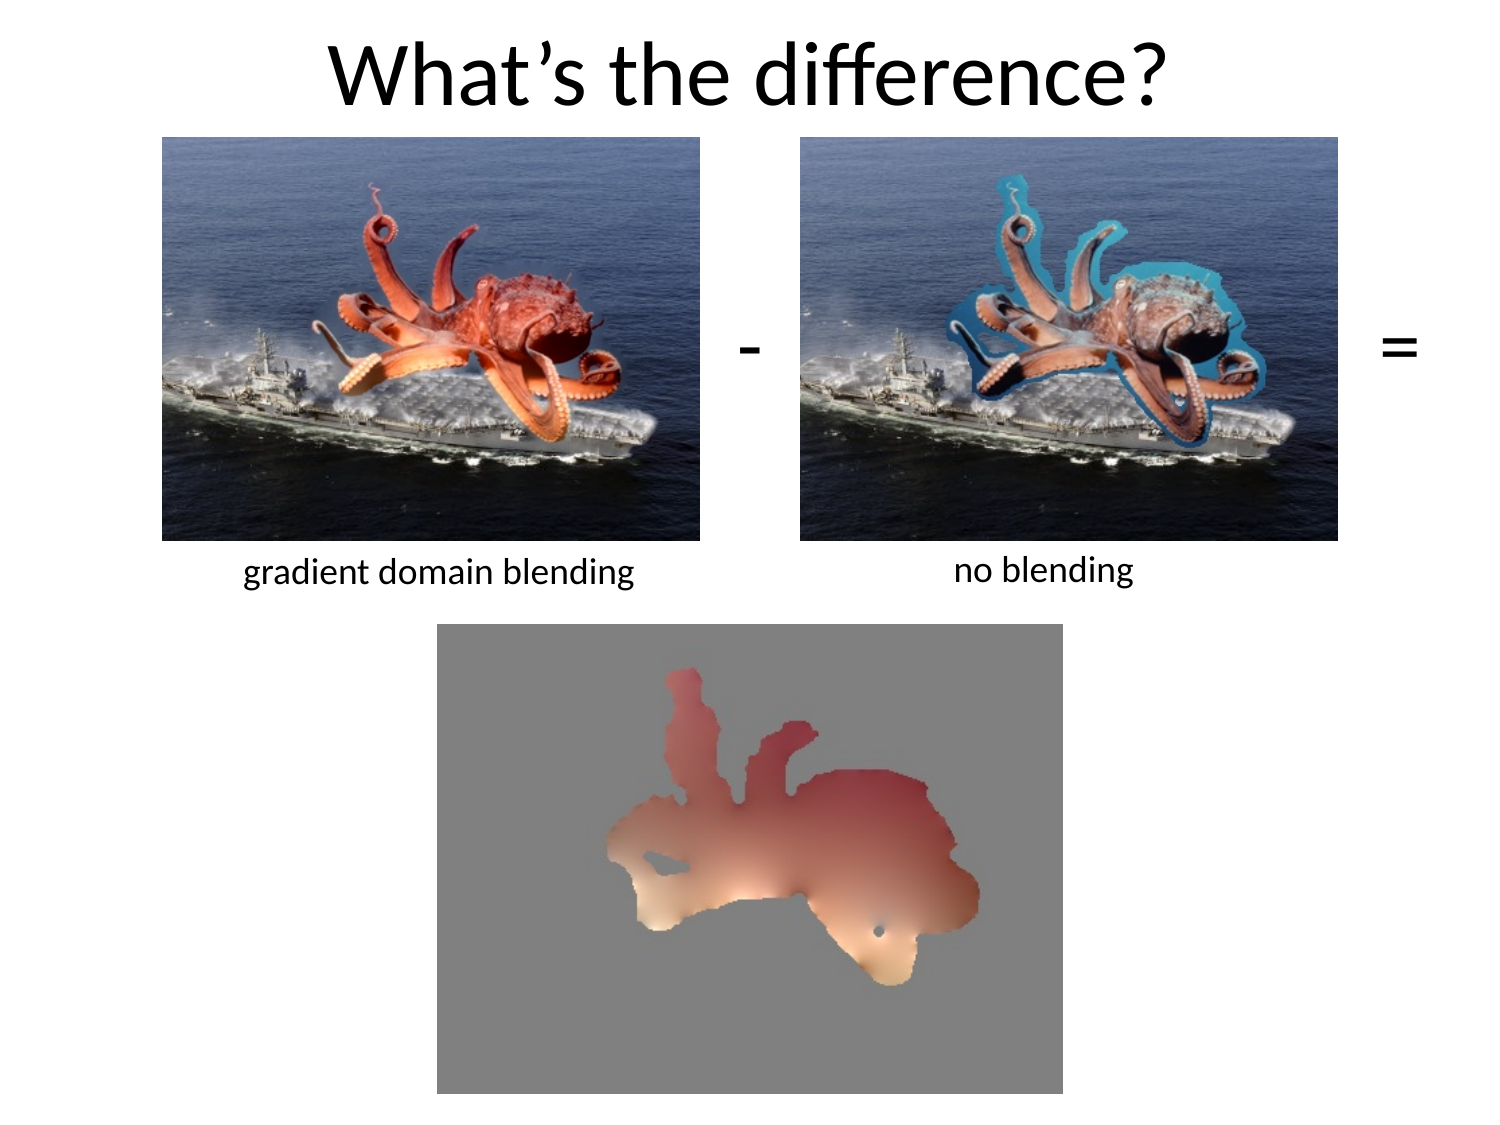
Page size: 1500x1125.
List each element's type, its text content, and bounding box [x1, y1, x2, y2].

picture [437, 624, 1063, 1094]
picture [162, 137, 701, 541]
text_box gradient domain blending [164, 539, 714, 600]
picture [799, 137, 1338, 541]
text_box - [704, 283, 794, 399]
text_box no blending [899, 549, 1188, 598]
text_box = [1341, 283, 1463, 399]
title What’s the difference? [75, 0, 1425, 138]
